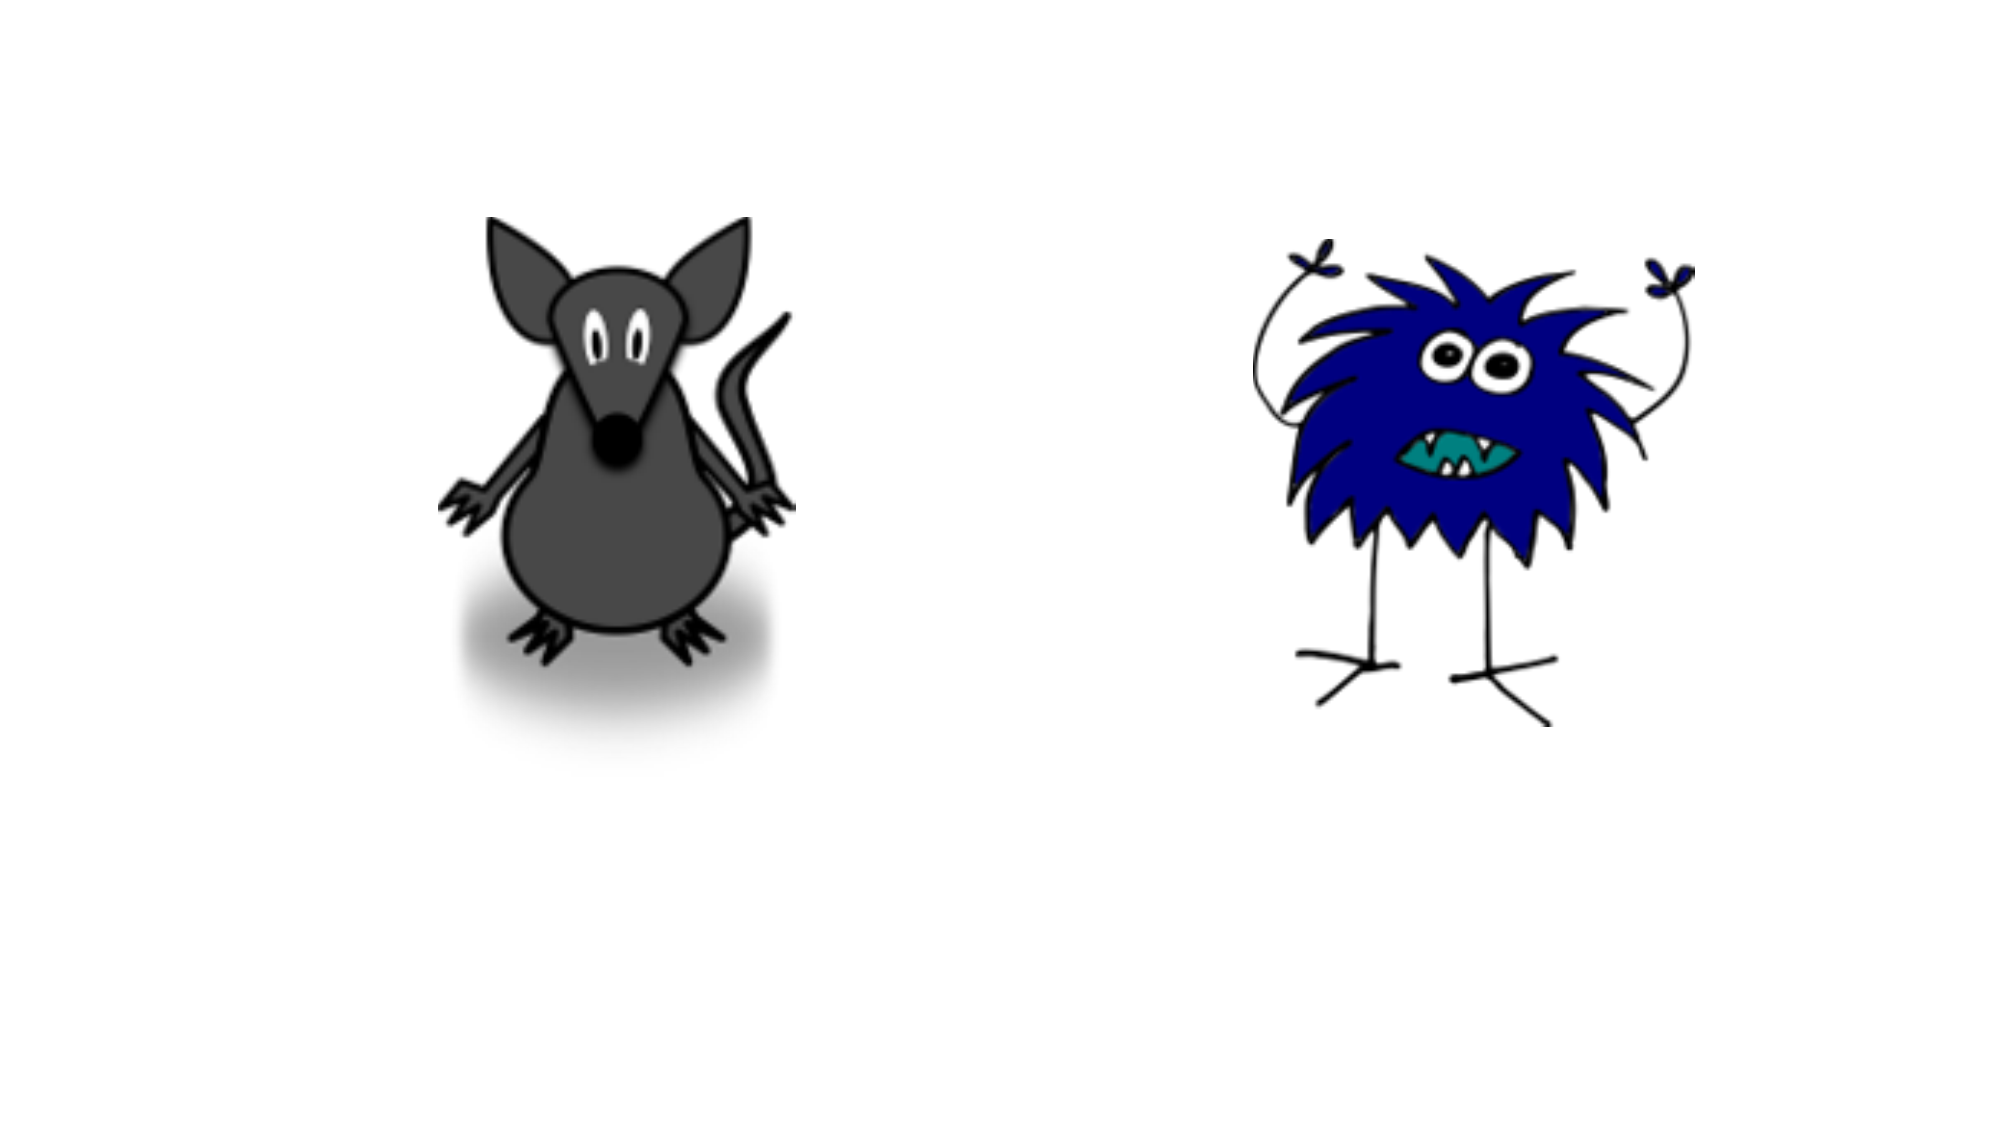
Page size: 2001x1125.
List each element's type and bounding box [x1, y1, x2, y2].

picture [1253, 239, 1695, 727]
picture [438, 217, 796, 777]
